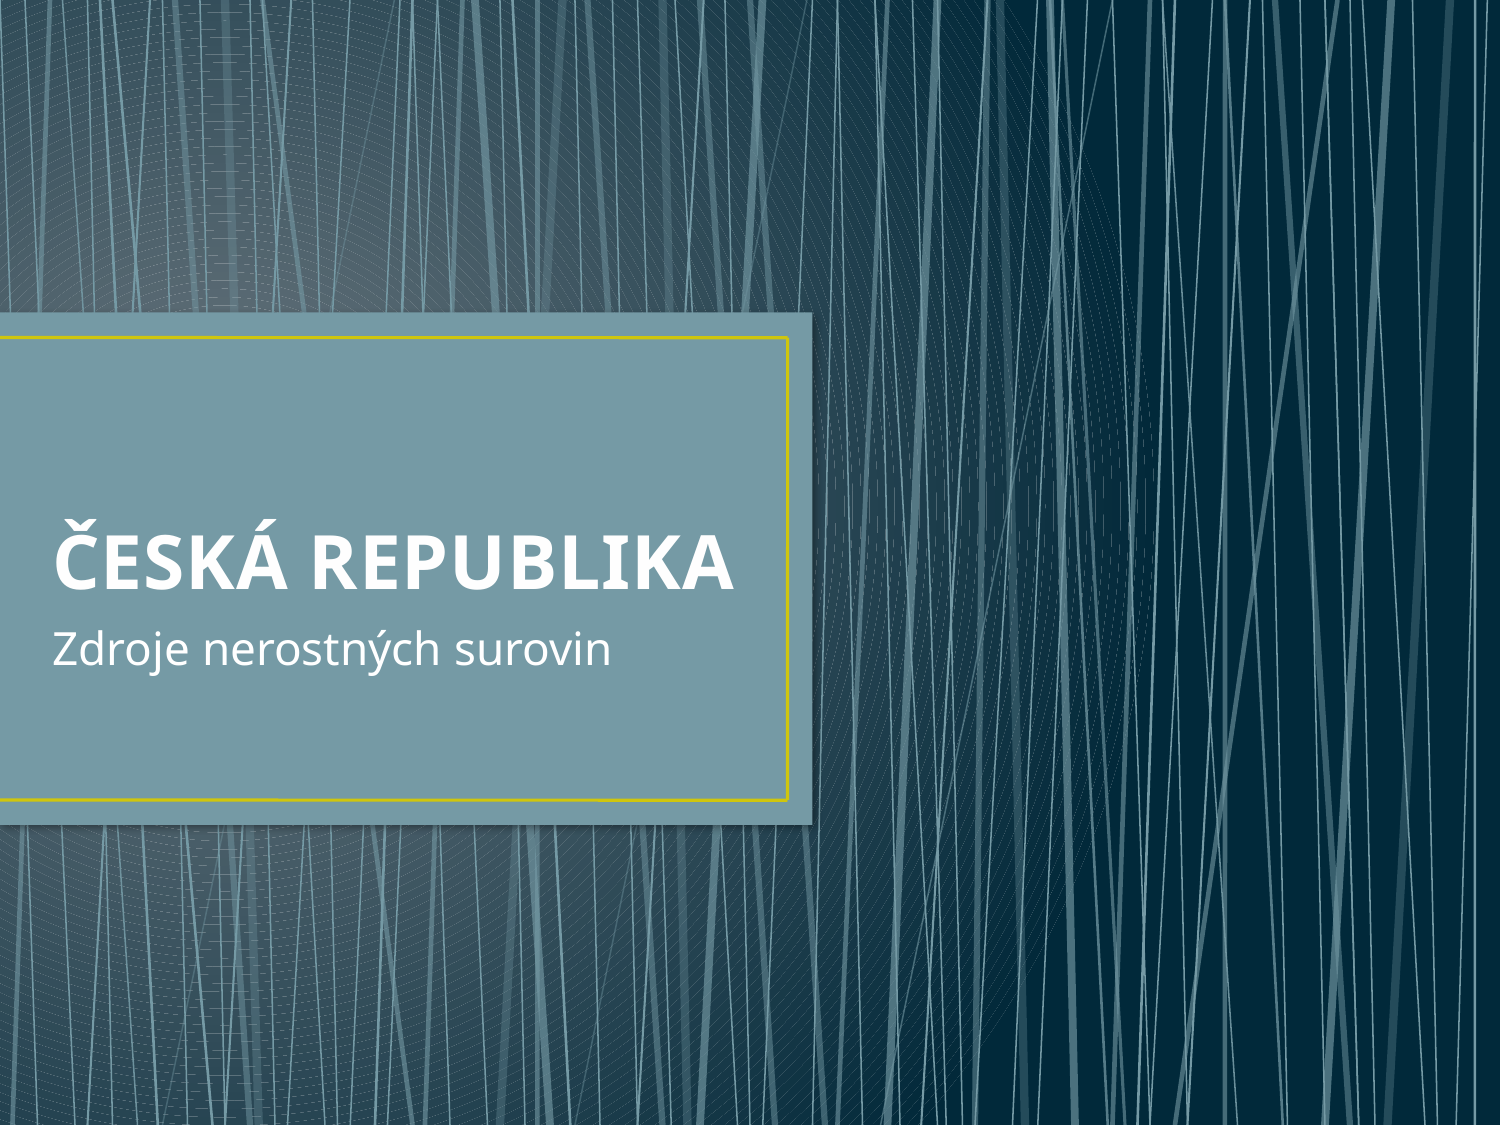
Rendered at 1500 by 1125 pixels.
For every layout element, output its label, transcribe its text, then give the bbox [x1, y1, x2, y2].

subtitle Zdroje nerostných surovin [37, 612, 763, 788]
title ČESKÁ REPUBLIKA [37, 349, 763, 612]
